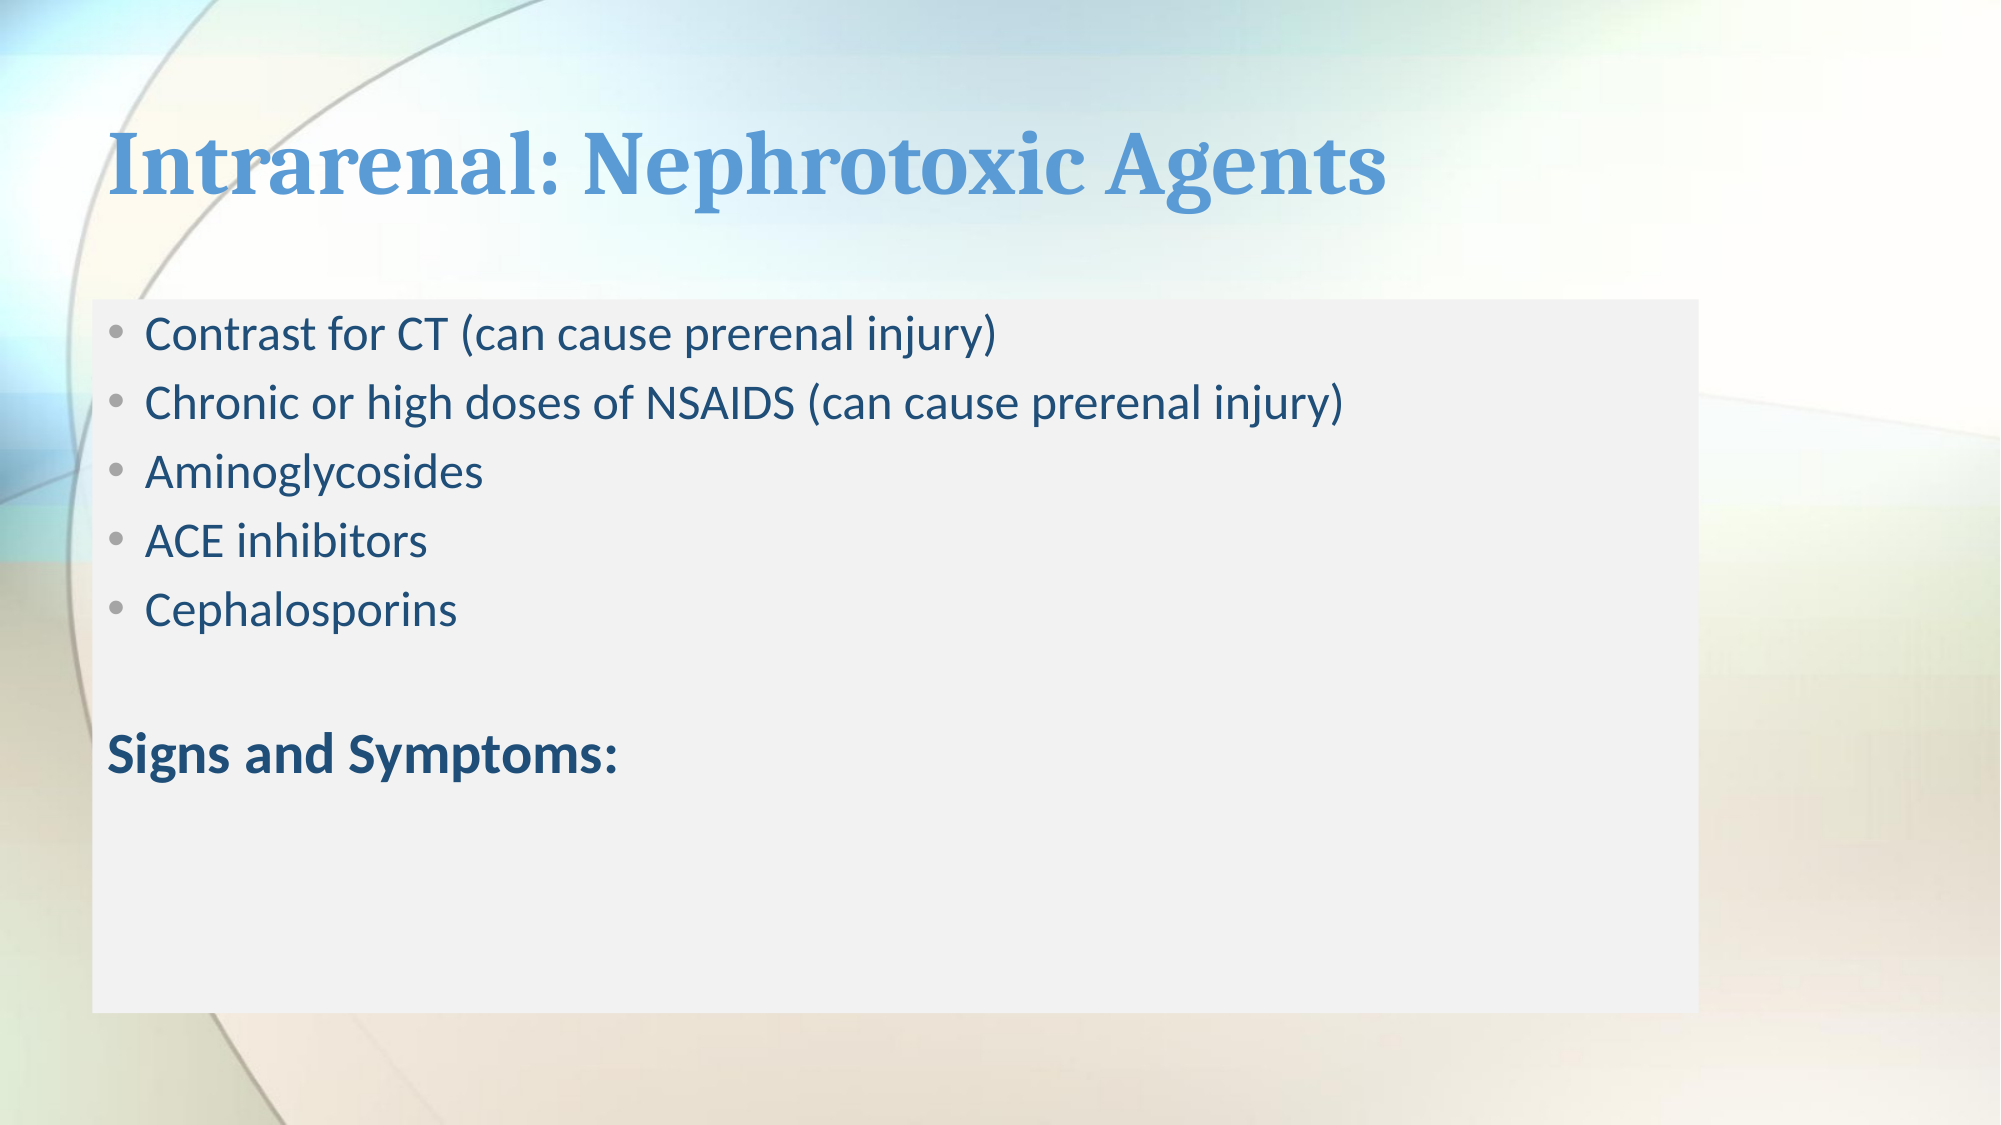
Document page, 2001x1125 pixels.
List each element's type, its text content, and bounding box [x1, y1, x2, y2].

title Intrarenal: Nephrotoxic Agents [92, 49, 1574, 267]
picture [0, 0, 2001, 1125]
list Contrast for CT (can cause prerenal injury) Chronic or high doses of NSAIDS (can cause prerenal injury) Aminoglycosides ACE inhibitors Cephalosporins Signs and Symptoms: [92, 299, 1699, 1014]
